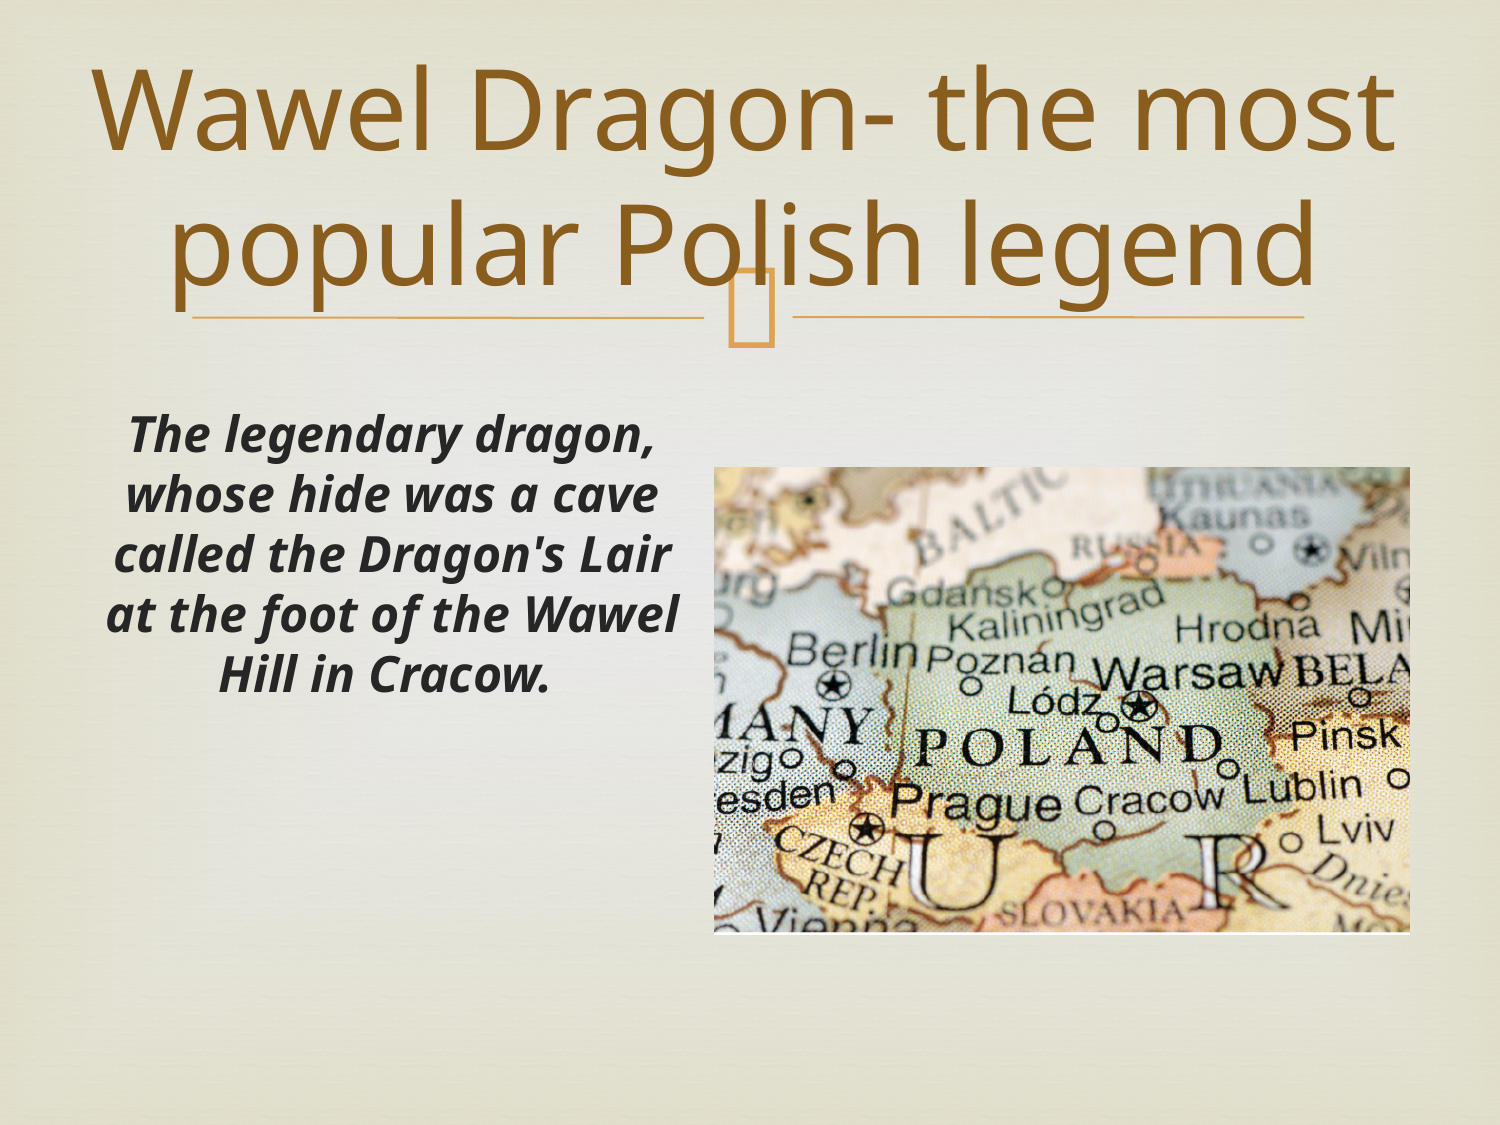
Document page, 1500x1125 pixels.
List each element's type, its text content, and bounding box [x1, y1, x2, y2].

title Wawel Dragon- the most popular Polish legend [53, 42, 1436, 303]
picture [714, 467, 1411, 935]
list The legendary dragon, whose hide was a cave called the Dragon's Lair at the foot of the Wawel Hill in Cracow. [82, 303, 703, 1020]
